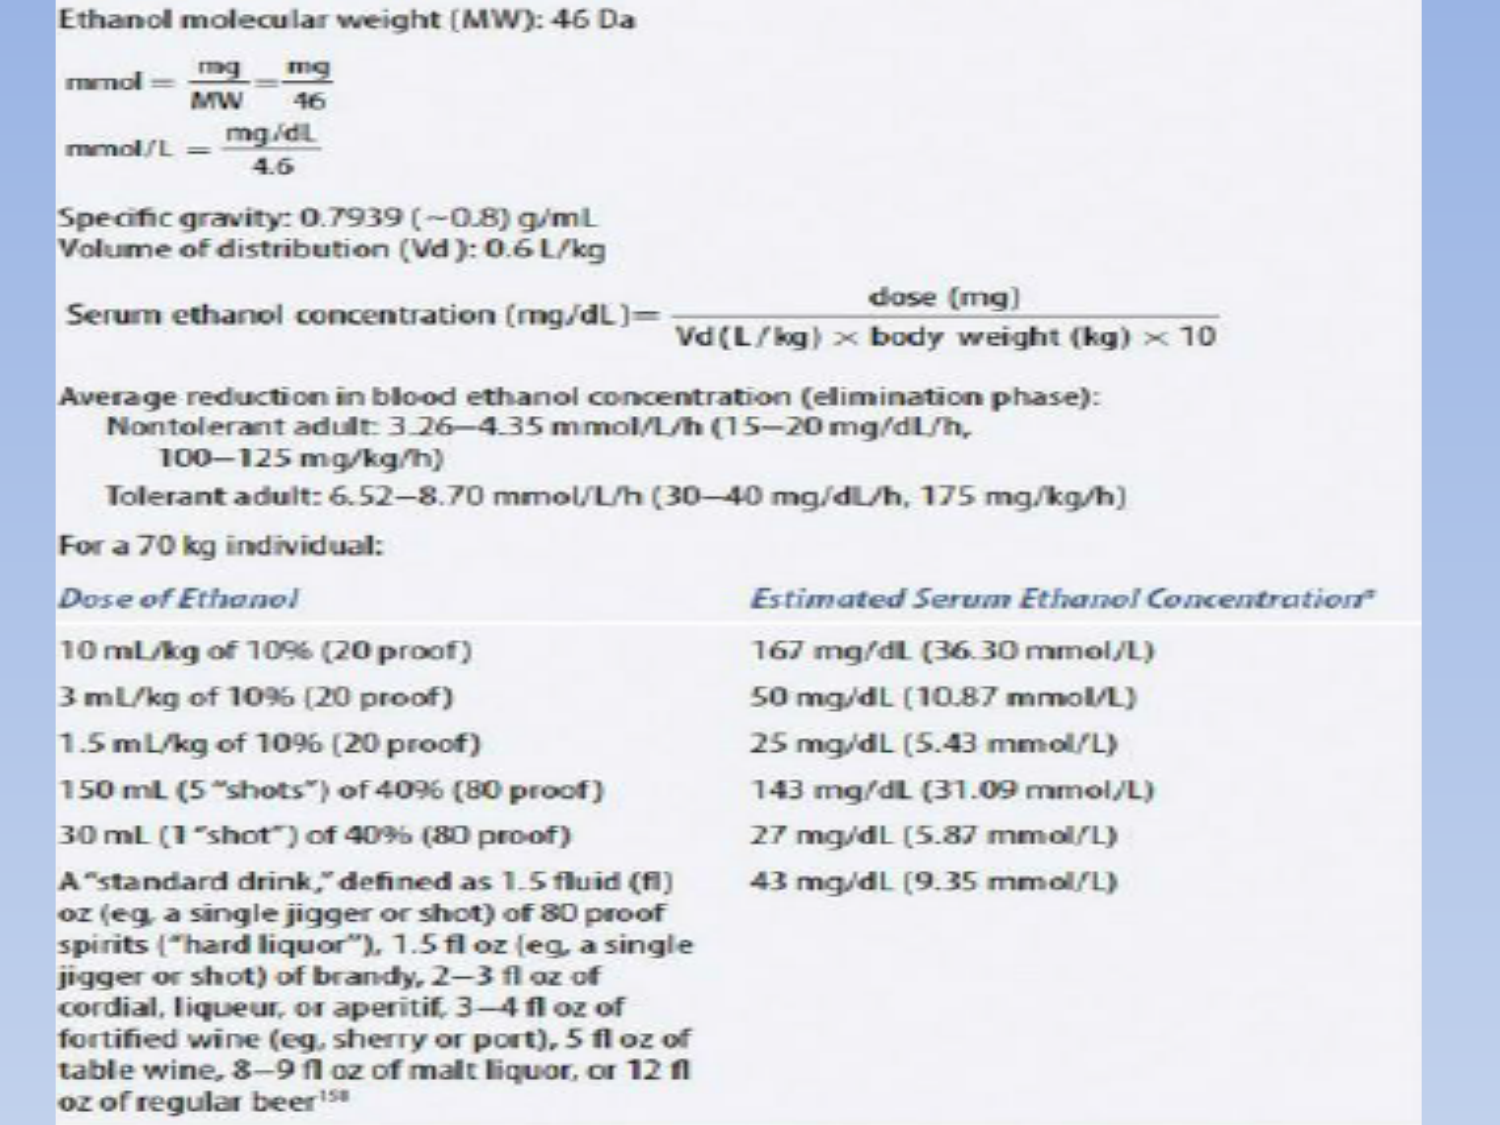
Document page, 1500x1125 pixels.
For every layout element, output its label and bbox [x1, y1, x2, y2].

list [55, 0, 1422, 1125]
